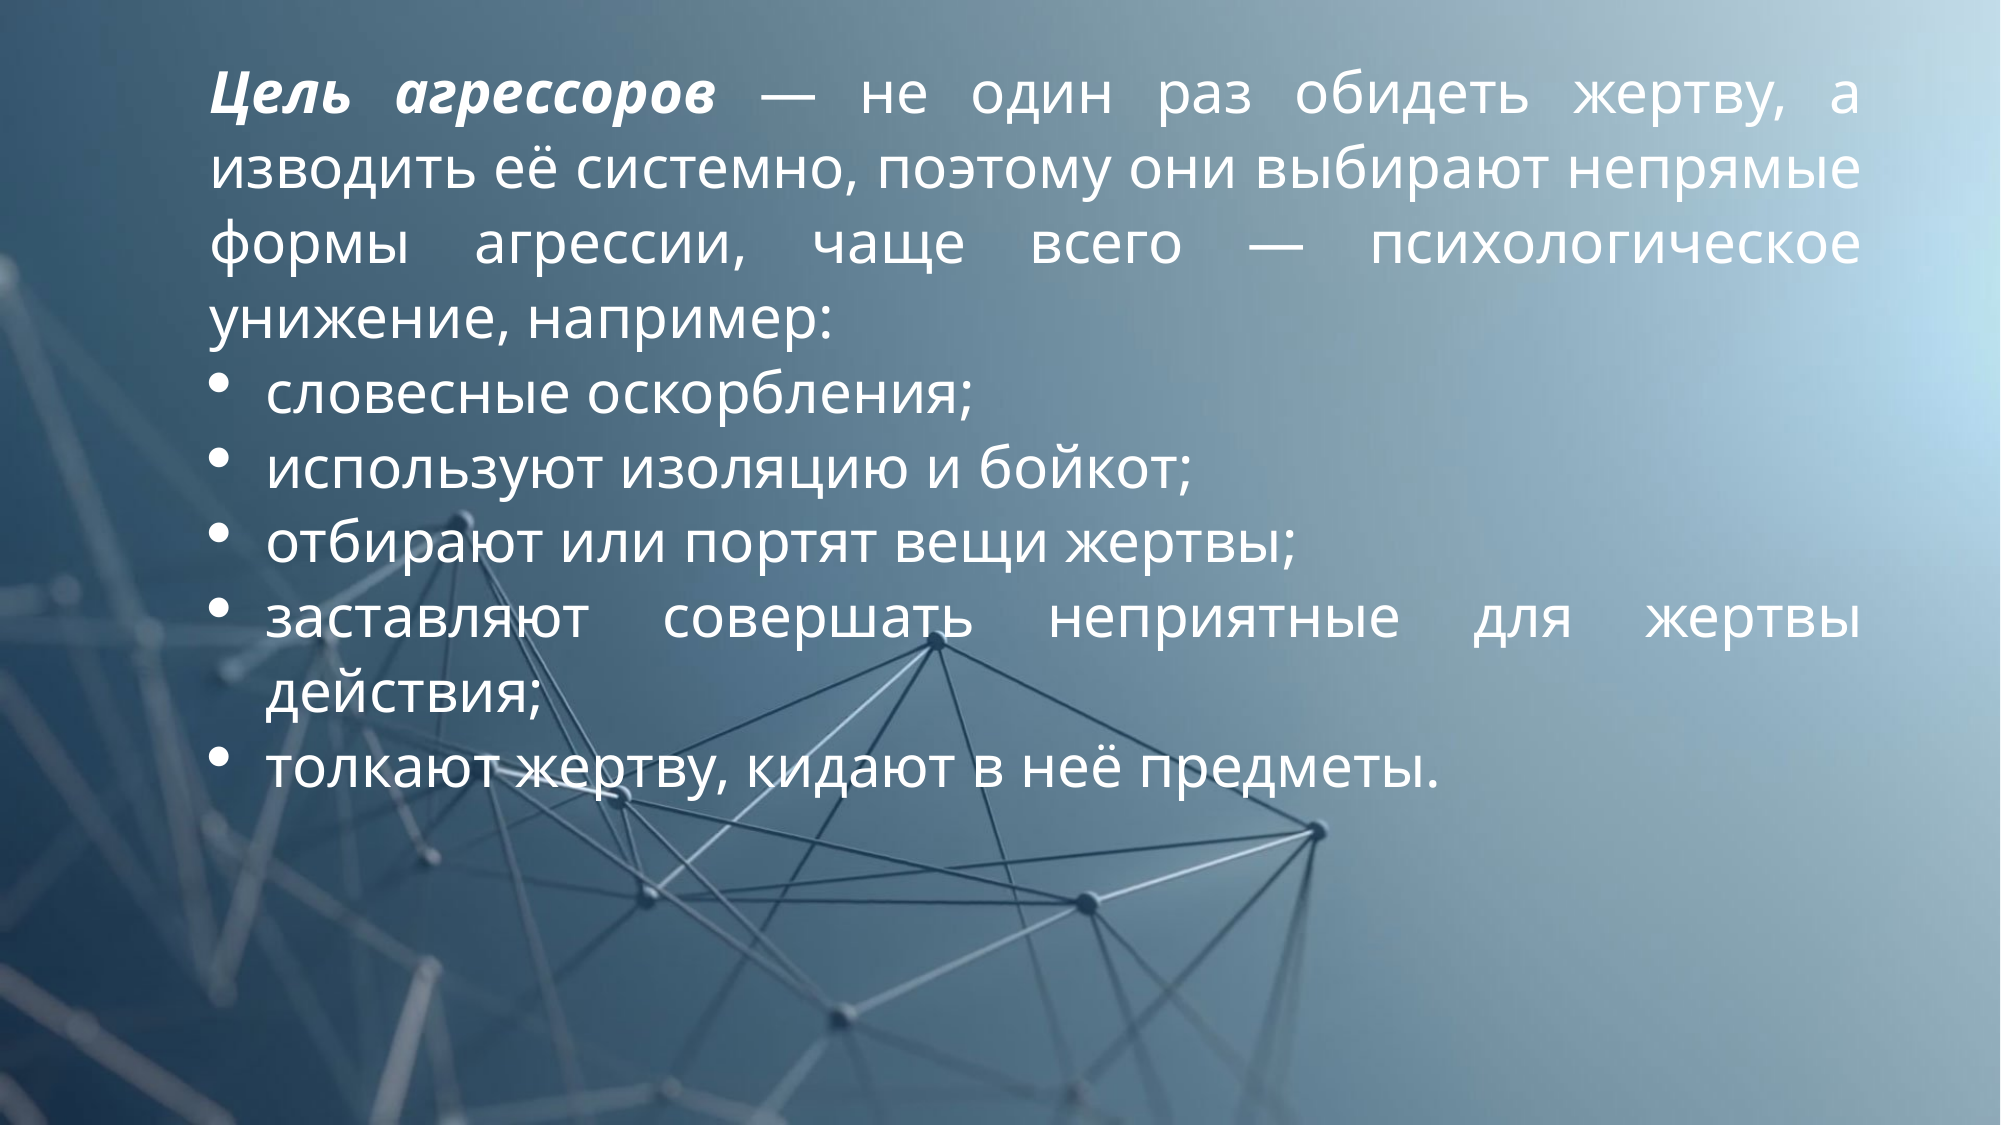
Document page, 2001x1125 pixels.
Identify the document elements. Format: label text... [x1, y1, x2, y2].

picture [0, 0, 2001, 1125]
text_box Цель агрессоров — не один раз обидеть жертву, а изводить её системно, поэтому они выбирают непрямые формы агрессии, чаще всего — психологическое унижение, например: словесные оскорбления; используют изоляцию и бойкот; отбирают или портят вещи жертвы; заставляют совершать неприятные для жертвы действия; толкают жертву, кидают в неё предметы. [194, 43, 1878, 807]
